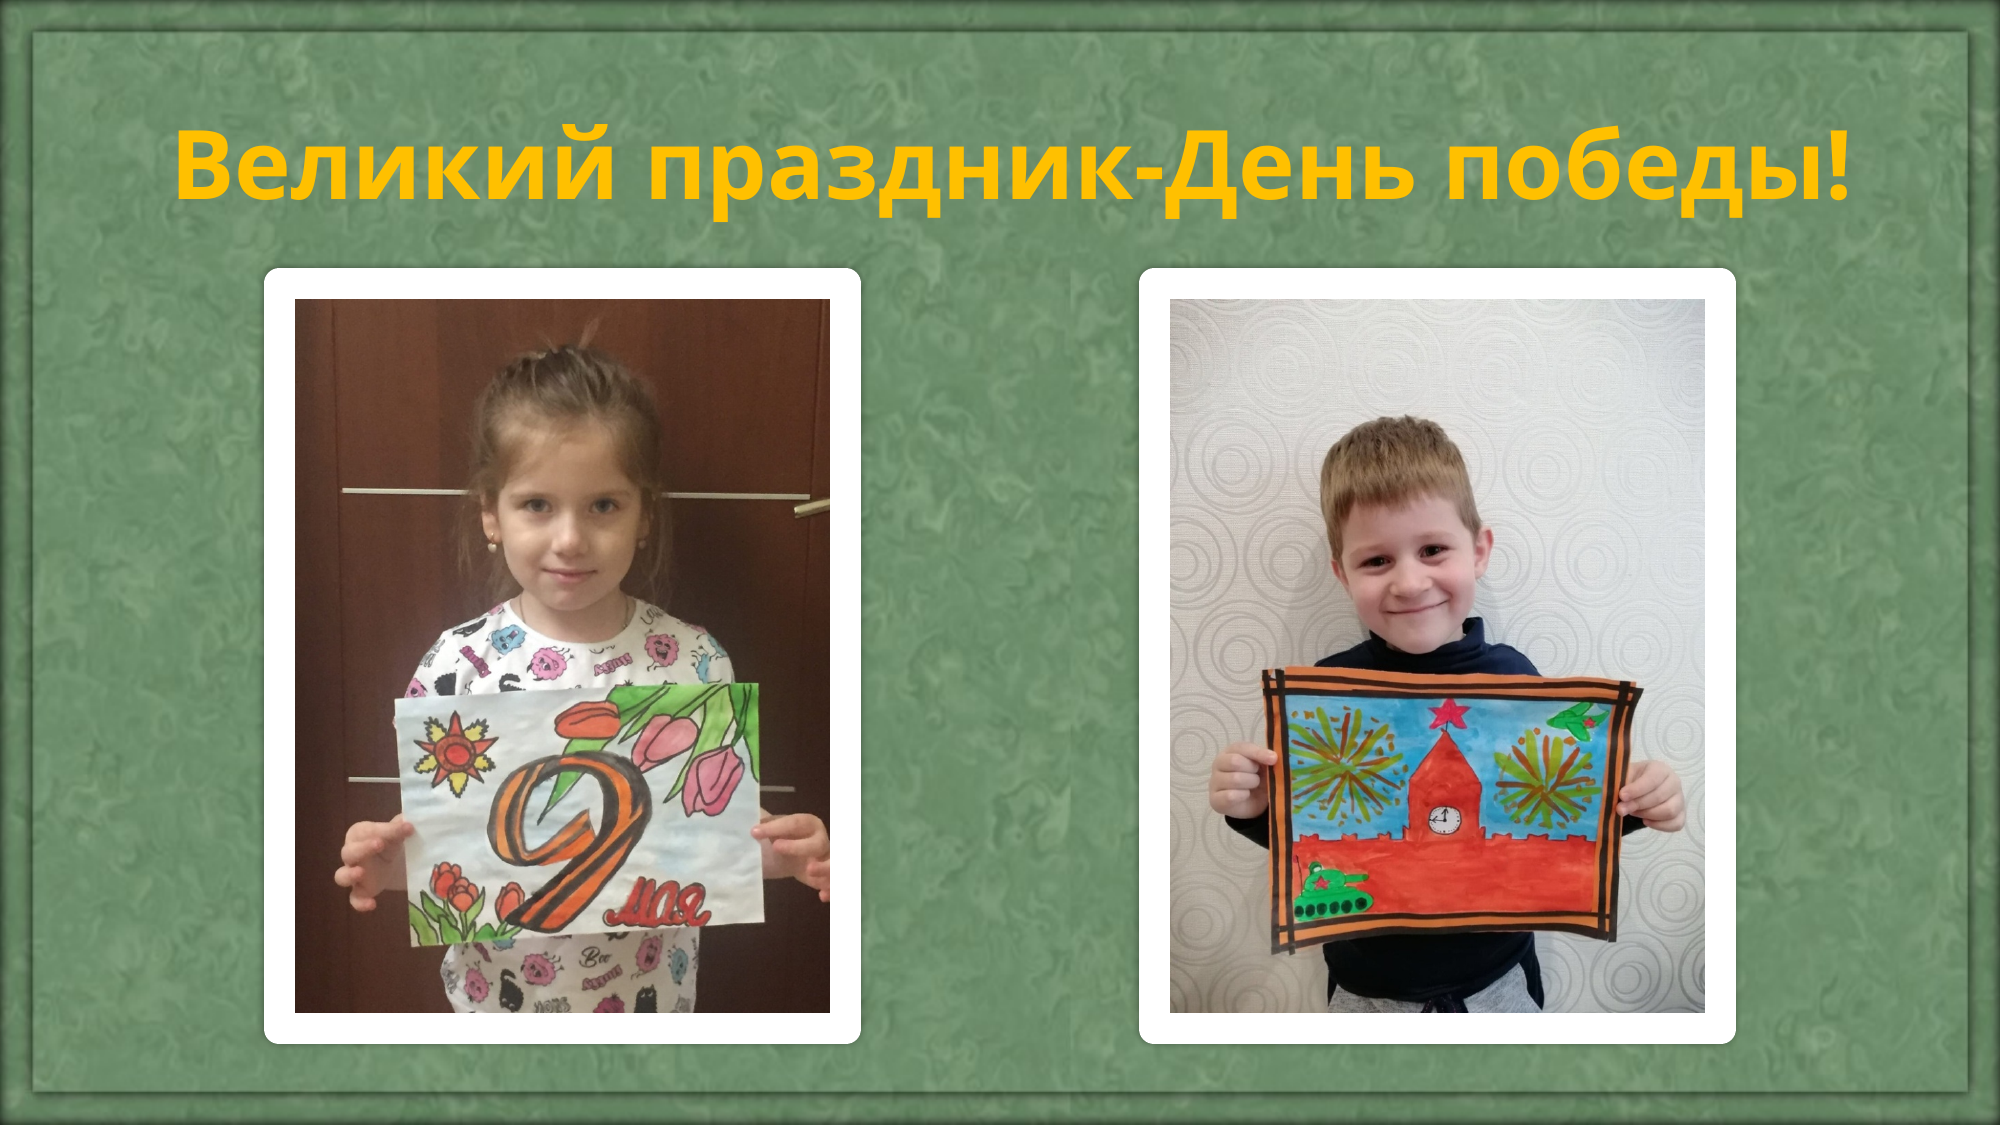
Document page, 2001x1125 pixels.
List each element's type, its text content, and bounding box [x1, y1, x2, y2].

title Великий праздник-День победы! [137, 59, 1888, 278]
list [1169, 299, 1706, 1014]
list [294, 299, 831, 1014]
picture [0, 0, 2000, 1125]
